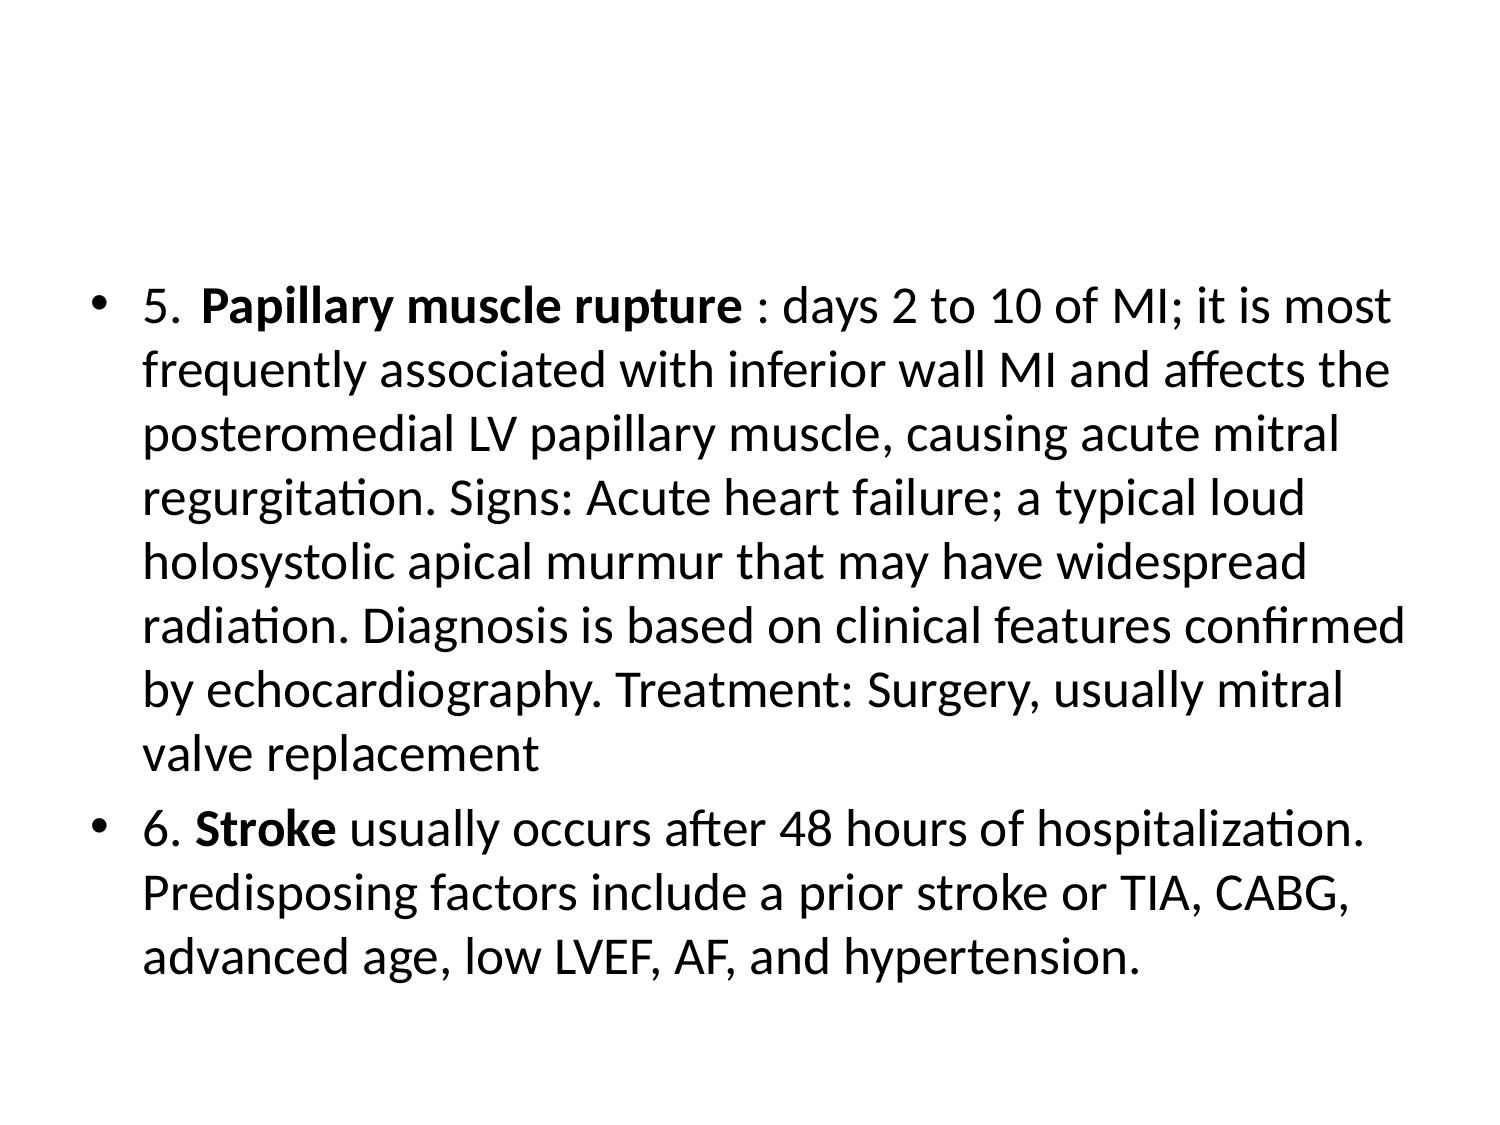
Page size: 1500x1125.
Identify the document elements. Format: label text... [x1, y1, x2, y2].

list 5. Papillary muscle rupture : days 2 to 10 of MI; it is most frequently associated with inferior wall MI and affects the posteromedial LV papillary muscle, causing acute mitral regurgitation. Signs: Acute heart failure; a typical loud holosystolic apical murmur that may have widespread radiation. Diagnosis is based on clinical features confirmed by echocardiography. Treatment: Surgery, usually mitral valve replacement 6. Stroke usually occurs after 48 hours of hospitalization. Predisposing factors include a prior stroke or TIA, CABG, advanced age, low LVEF, AF, and hypertension. [75, 262, 1425, 1005]
